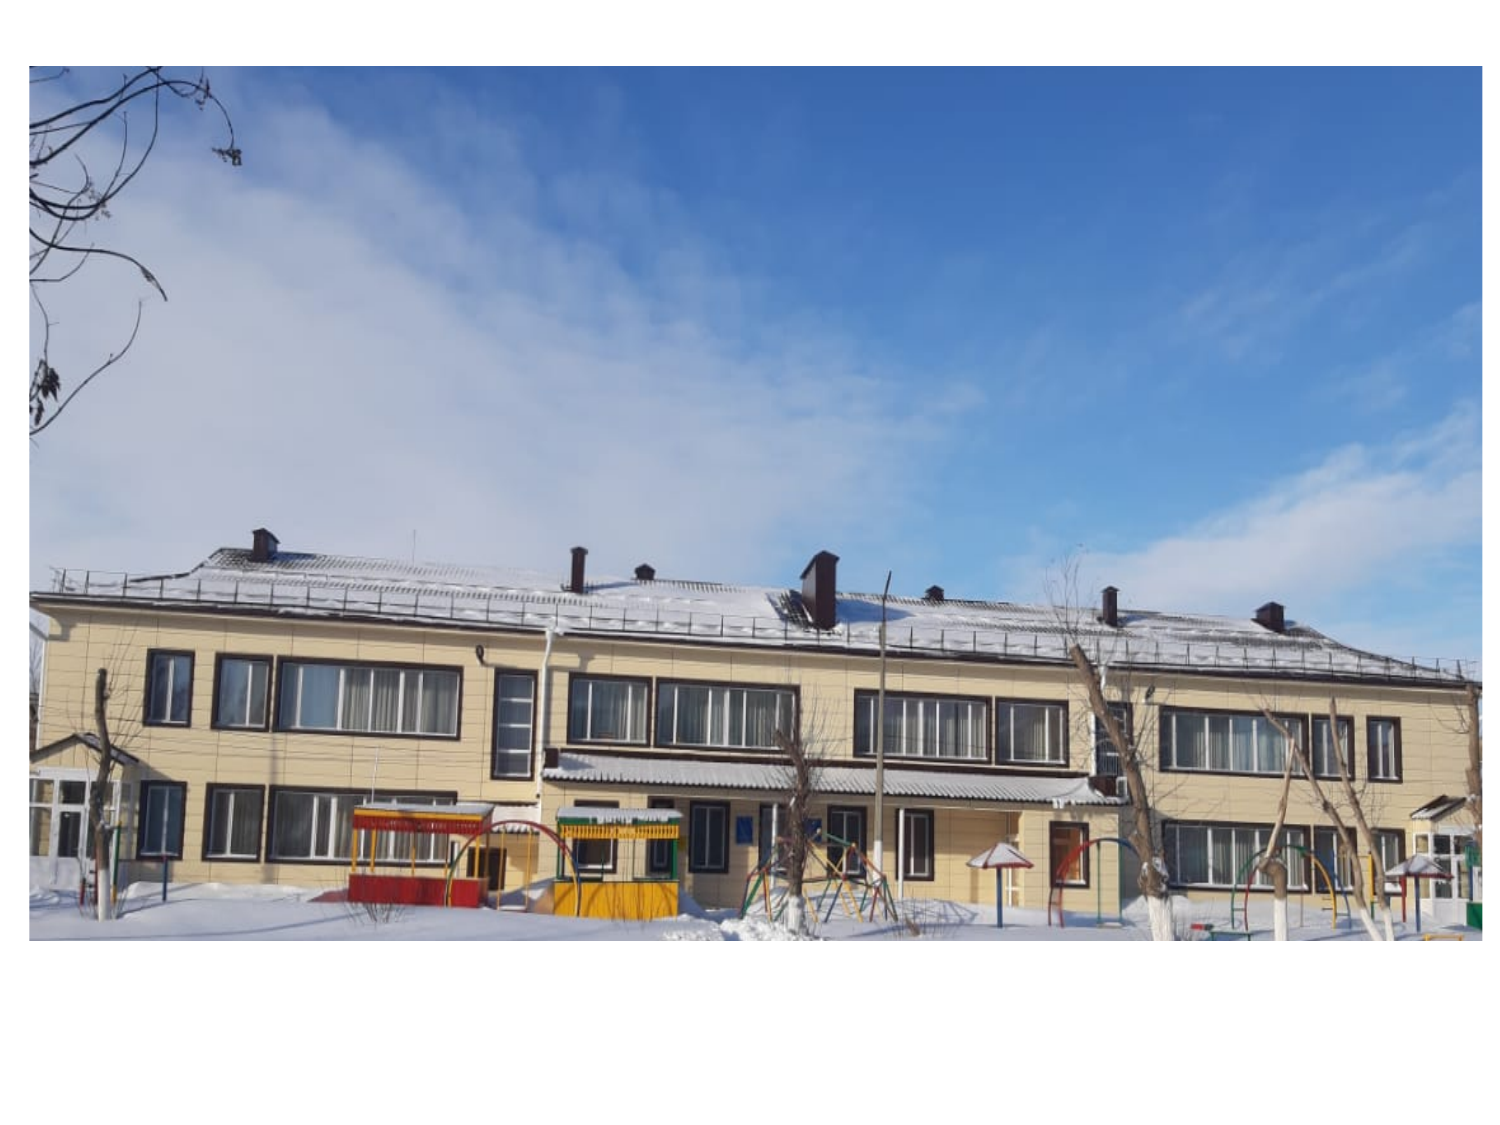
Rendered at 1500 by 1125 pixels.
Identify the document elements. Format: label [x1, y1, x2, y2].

picture [29, 66, 1483, 941]
